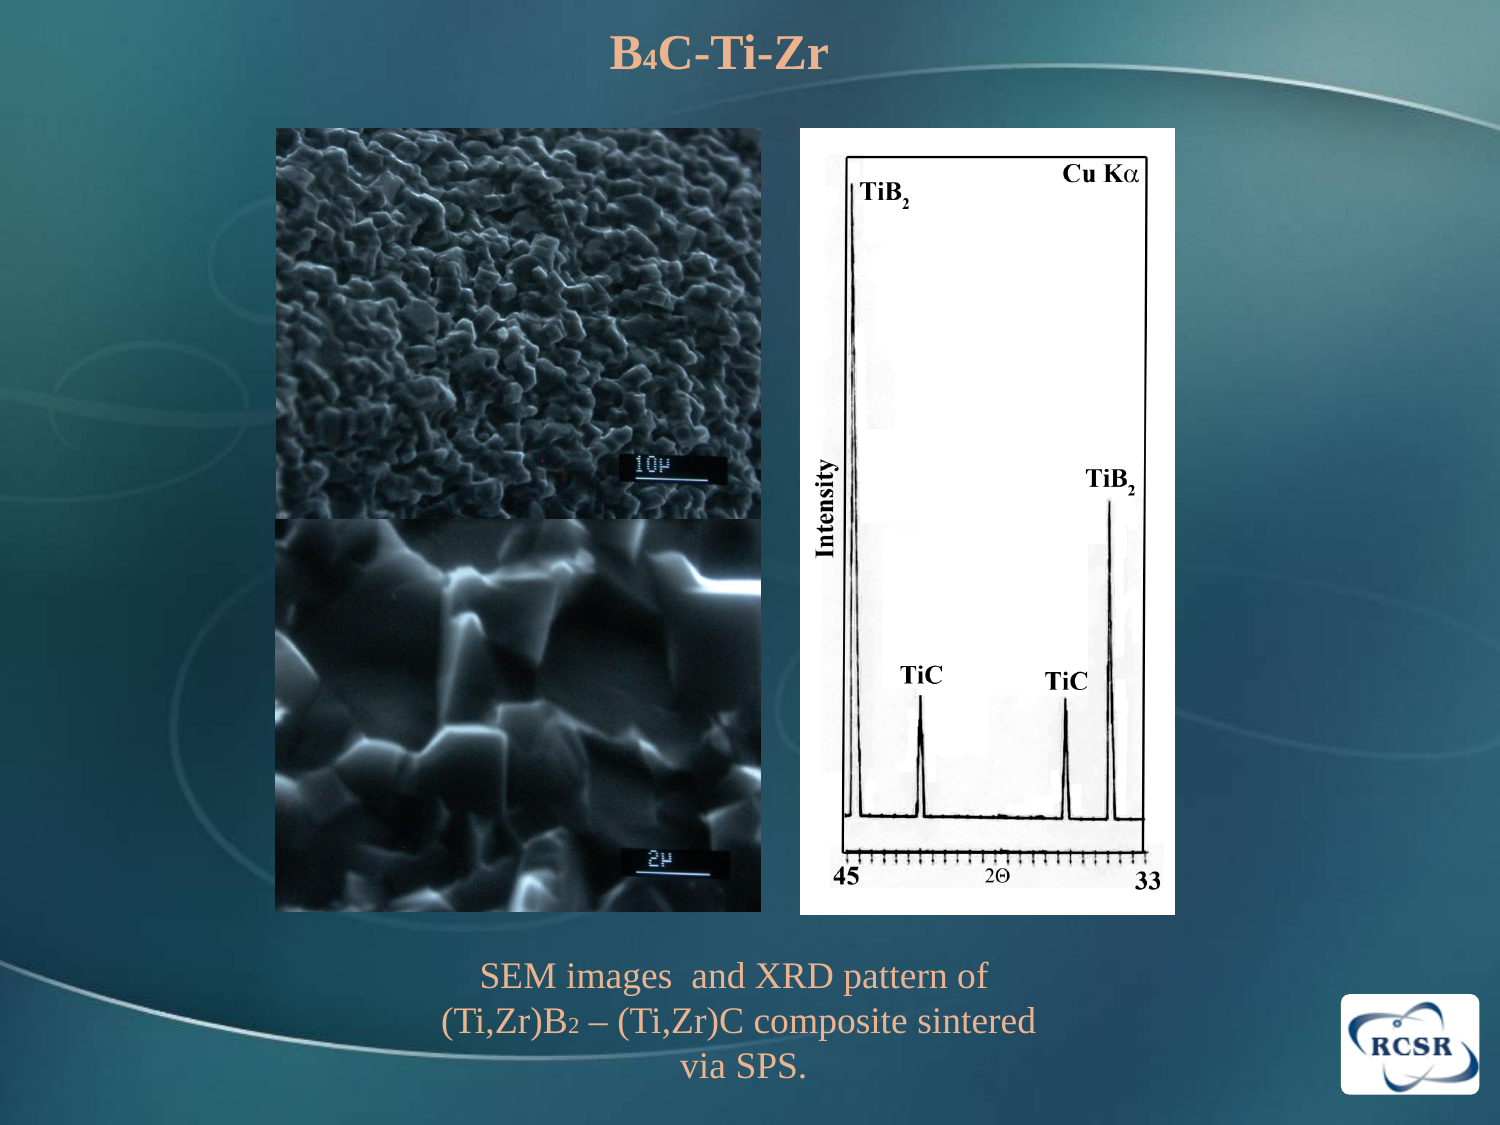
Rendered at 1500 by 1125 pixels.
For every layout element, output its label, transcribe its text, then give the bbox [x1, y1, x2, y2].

text_box SEM images and XRD pattern of (Ti,Zr)B2 – (Ti,Zr)C composite sintered via SPS. [387, 943, 1100, 1093]
picture [0, 0, 1500, 1125]
text_box B4C-Ti-Zr [594, 12, 845, 88]
